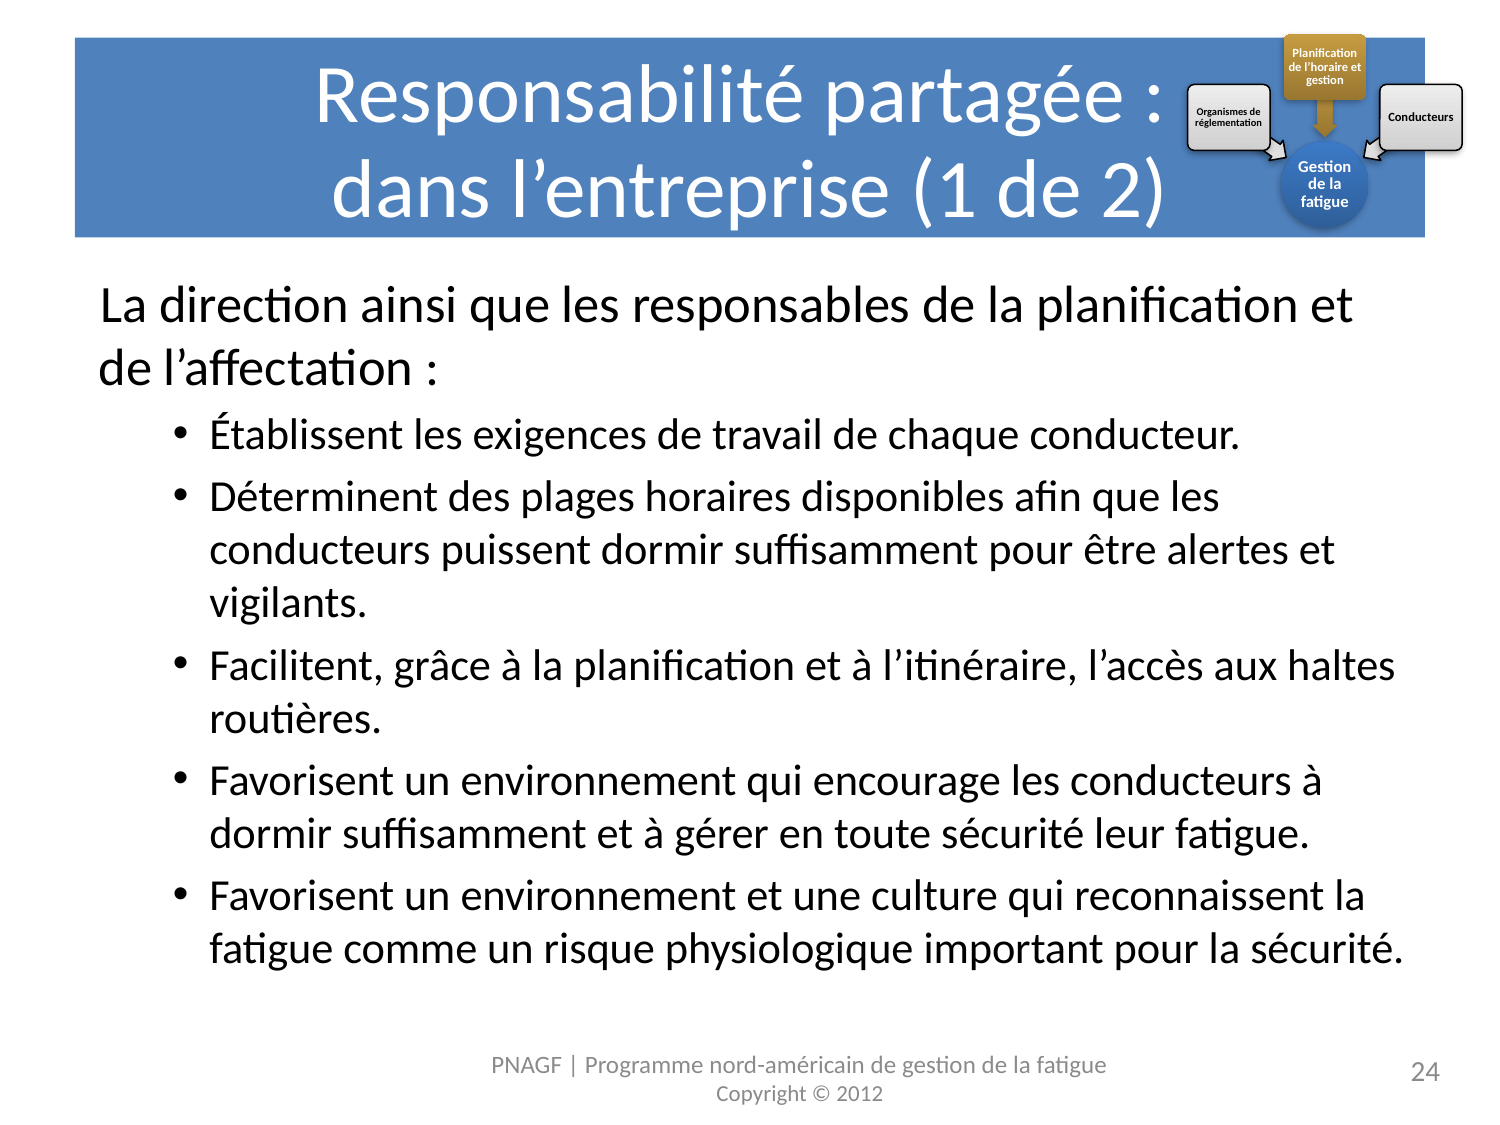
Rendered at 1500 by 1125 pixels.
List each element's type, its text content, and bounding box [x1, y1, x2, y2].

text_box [1187, 0, 1463, 276]
title Responsabilité partagée : dans l’entreprise (1 de 2) [75, 45, 1182, 233]
list La direction ainsi que les responsables de la planification et de l’affectation : Établissent les exigences de travail de chaque conducteur. Déterminent des plages horaires disponibles afin que les conducteurs puissent dormir suffisamment pour être alertes et vigilants. Facilitent, grâce à la planification et à l’itinéraire, l’accès aux haltes routières. Favorisent un environnement qui encourage les conducteurs à dormir suffisamment et à gérer en toute sécurité leur fatigue. Favorisent un environnement et une culture qui reconnaissent la fatigue comme un risque physiologique important pour la sécurité. [12, 262, 1425, 1005]
